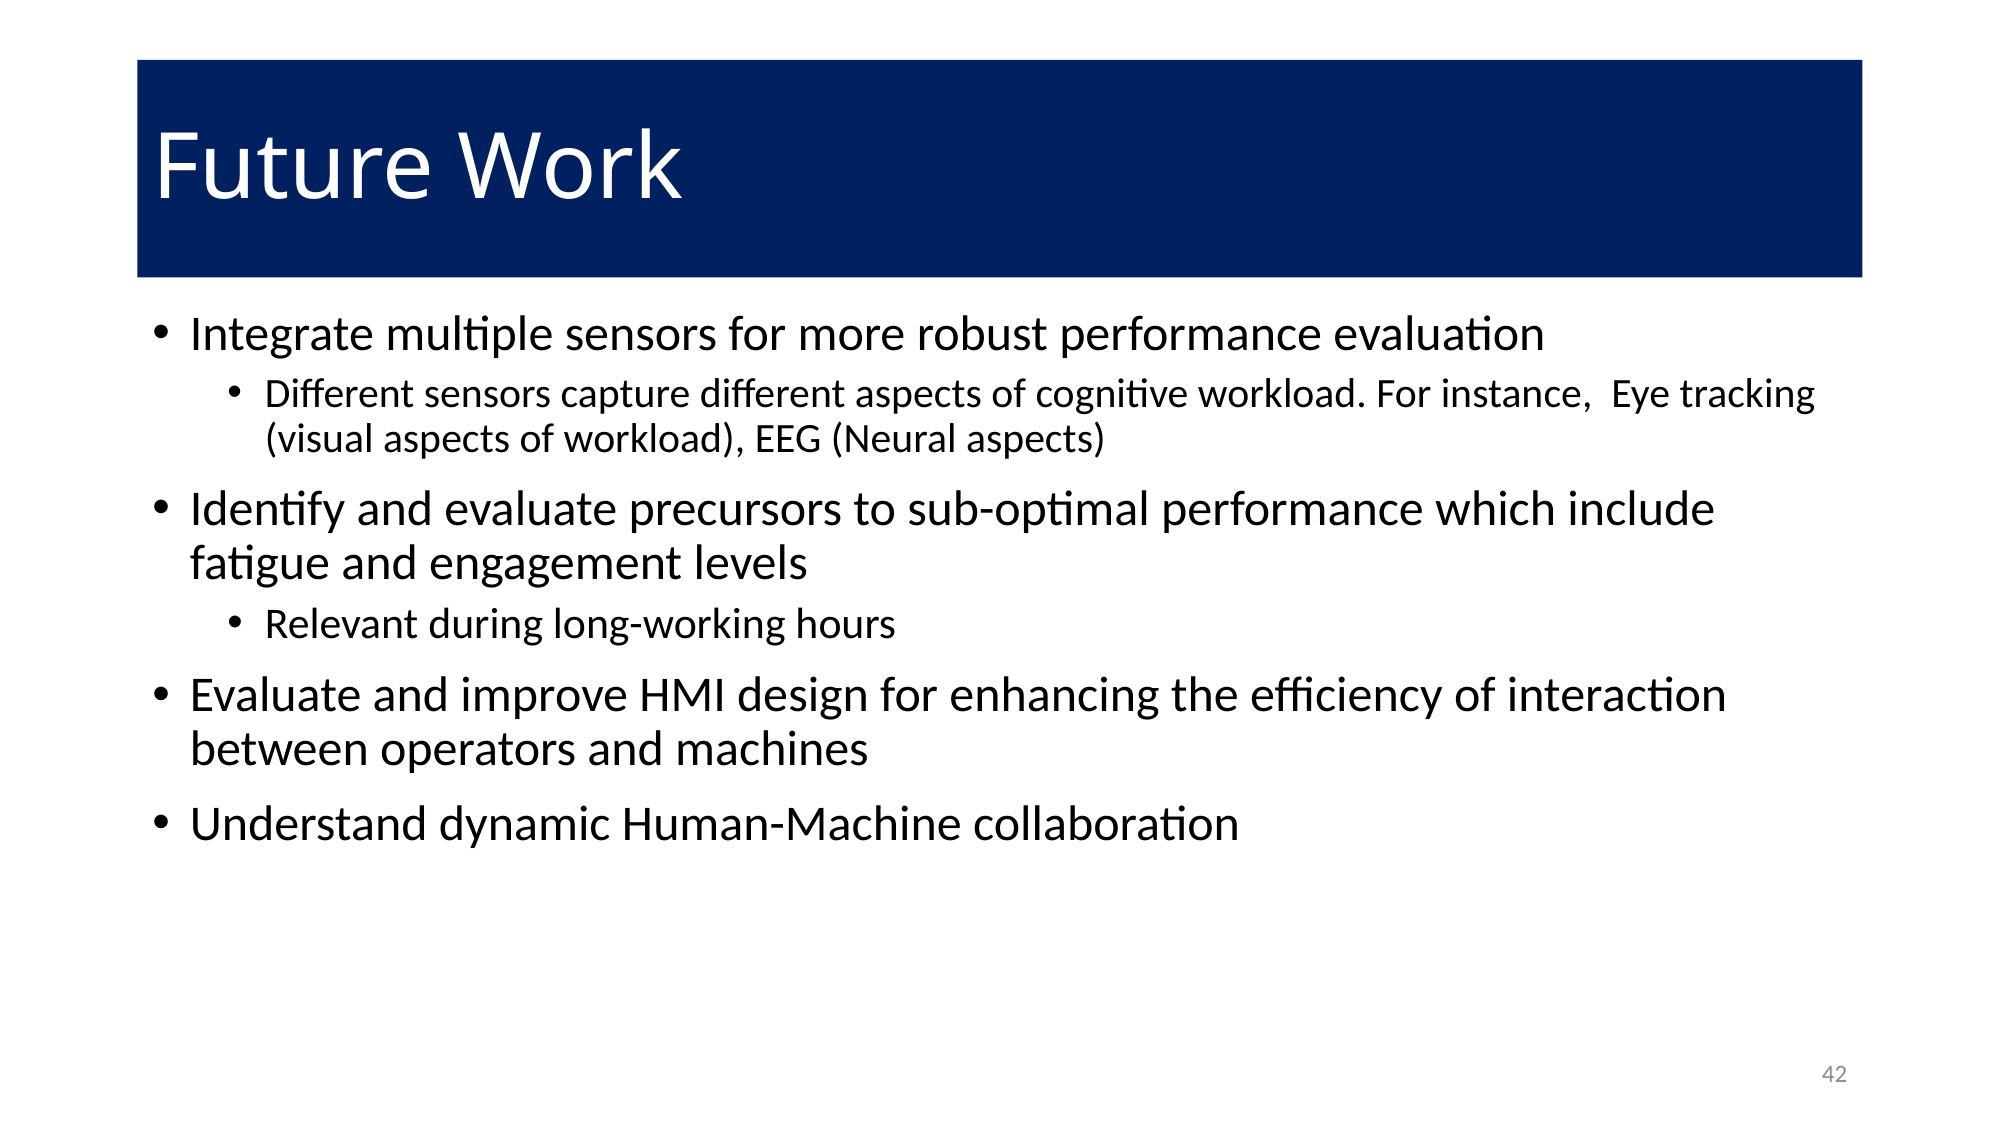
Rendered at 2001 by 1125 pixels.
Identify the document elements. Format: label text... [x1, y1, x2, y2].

title Future Work [137, 59, 1863, 278]
list Integrate multiple sensors for more robust performance evaluation Different sensors capture different aspects of cognitive workload. For instance, Eye tracking (visual aspects of workload), EEG (Neural aspects) Identify and evaluate precursors to sub-optimal performance which include fatigue and engagement levels Relevant during long-working hours Evaluate and improve HMI design for enhancing the efficiency of interaction between operators and machines Understand dynamic Human-Machine collaboration [137, 299, 1863, 1008]
slide_number 42 [1412, 1042, 1863, 1103]
